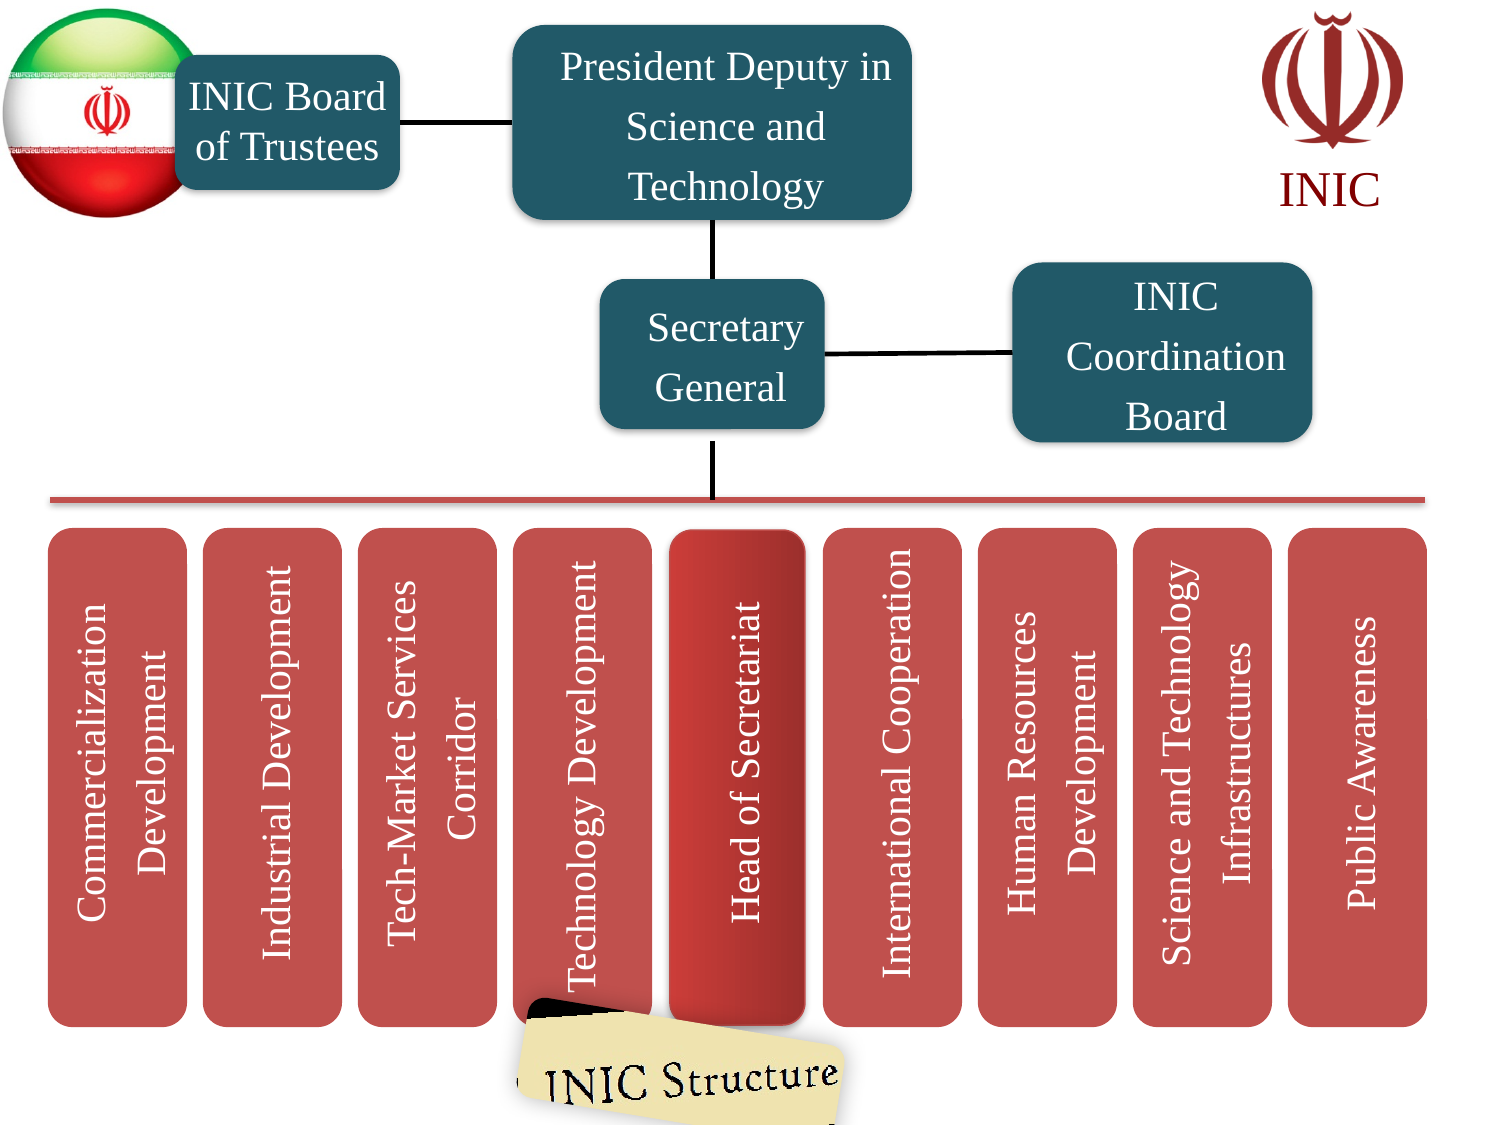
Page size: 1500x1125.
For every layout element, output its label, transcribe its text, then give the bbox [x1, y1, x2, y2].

text_box Public Awareness [1287, 527, 1428, 1028]
text_box INIC Coordination Board [1012, 262, 1313, 443]
text_box Commercialization Development [47, 527, 188, 1028]
text_box Technology Development [512, 527, 653, 1013]
picture [0, 6, 213, 220]
text_box International Cooperation [822, 527, 963, 1028]
text_box Human Resources Development [977, 527, 1118, 1028]
text_box Head of Secretariat [669, 529, 806, 1018]
text_box Science and Technology Infrastructures [1132, 527, 1273, 1028]
text_box INIC Board of Trustees [174, 54, 400, 190]
picture [517, 1011, 845, 1125]
text_box Secretary General [599, 279, 825, 430]
text_box Tech-Market Services Corridor [357, 527, 498, 1028]
text_box Industrial Development [202, 527, 343, 1028]
text_box President Deputy in Science and Technology [512, 24, 912, 220]
